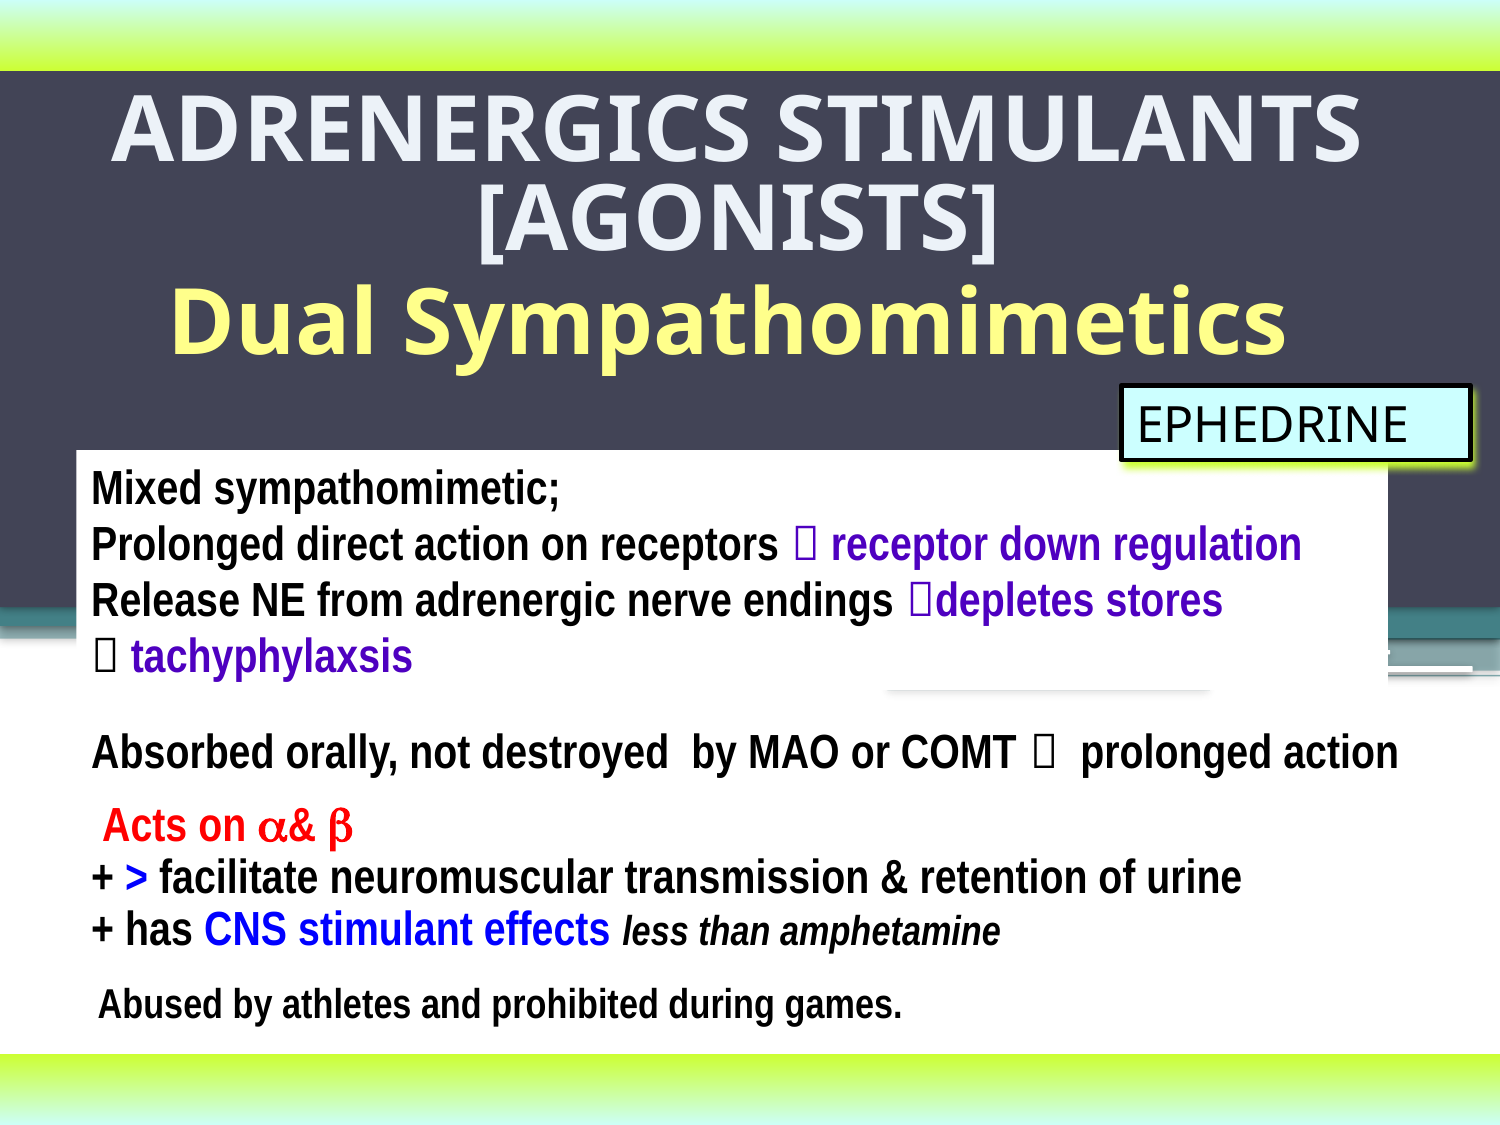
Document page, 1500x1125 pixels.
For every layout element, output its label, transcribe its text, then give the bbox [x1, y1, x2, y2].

text_box [0, 0, 1500, 72]
text_box Acts on a& b + > facilitate neuromuscular transmission & retention of urine + has CNS stimulant effects less than amphetamine [76, 791, 1500, 963]
text_box Mixed sympathomimetic; Prolonged direct action on receptors  receptor down regulation Release NE from adrenergic nerve endings depletes stores  tachyphylaxsis [76, 450, 1388, 690]
text_box [0, 1053, 1500, 1125]
text_box EPHEDRINE [1121, 385, 1471, 460]
text_box Absorbed orally, not destroyed by MAO or COMT  prolonged action [76, 719, 1495, 786]
text_box Dual Sympathomimetics [152, 255, 1500, 381]
text_box Abused by athletes and prohibited during games. [82, 967, 1500, 1034]
text_box ADRENERGICS STIMULANTS [AGONISTS] [17, 82, 1459, 277]
